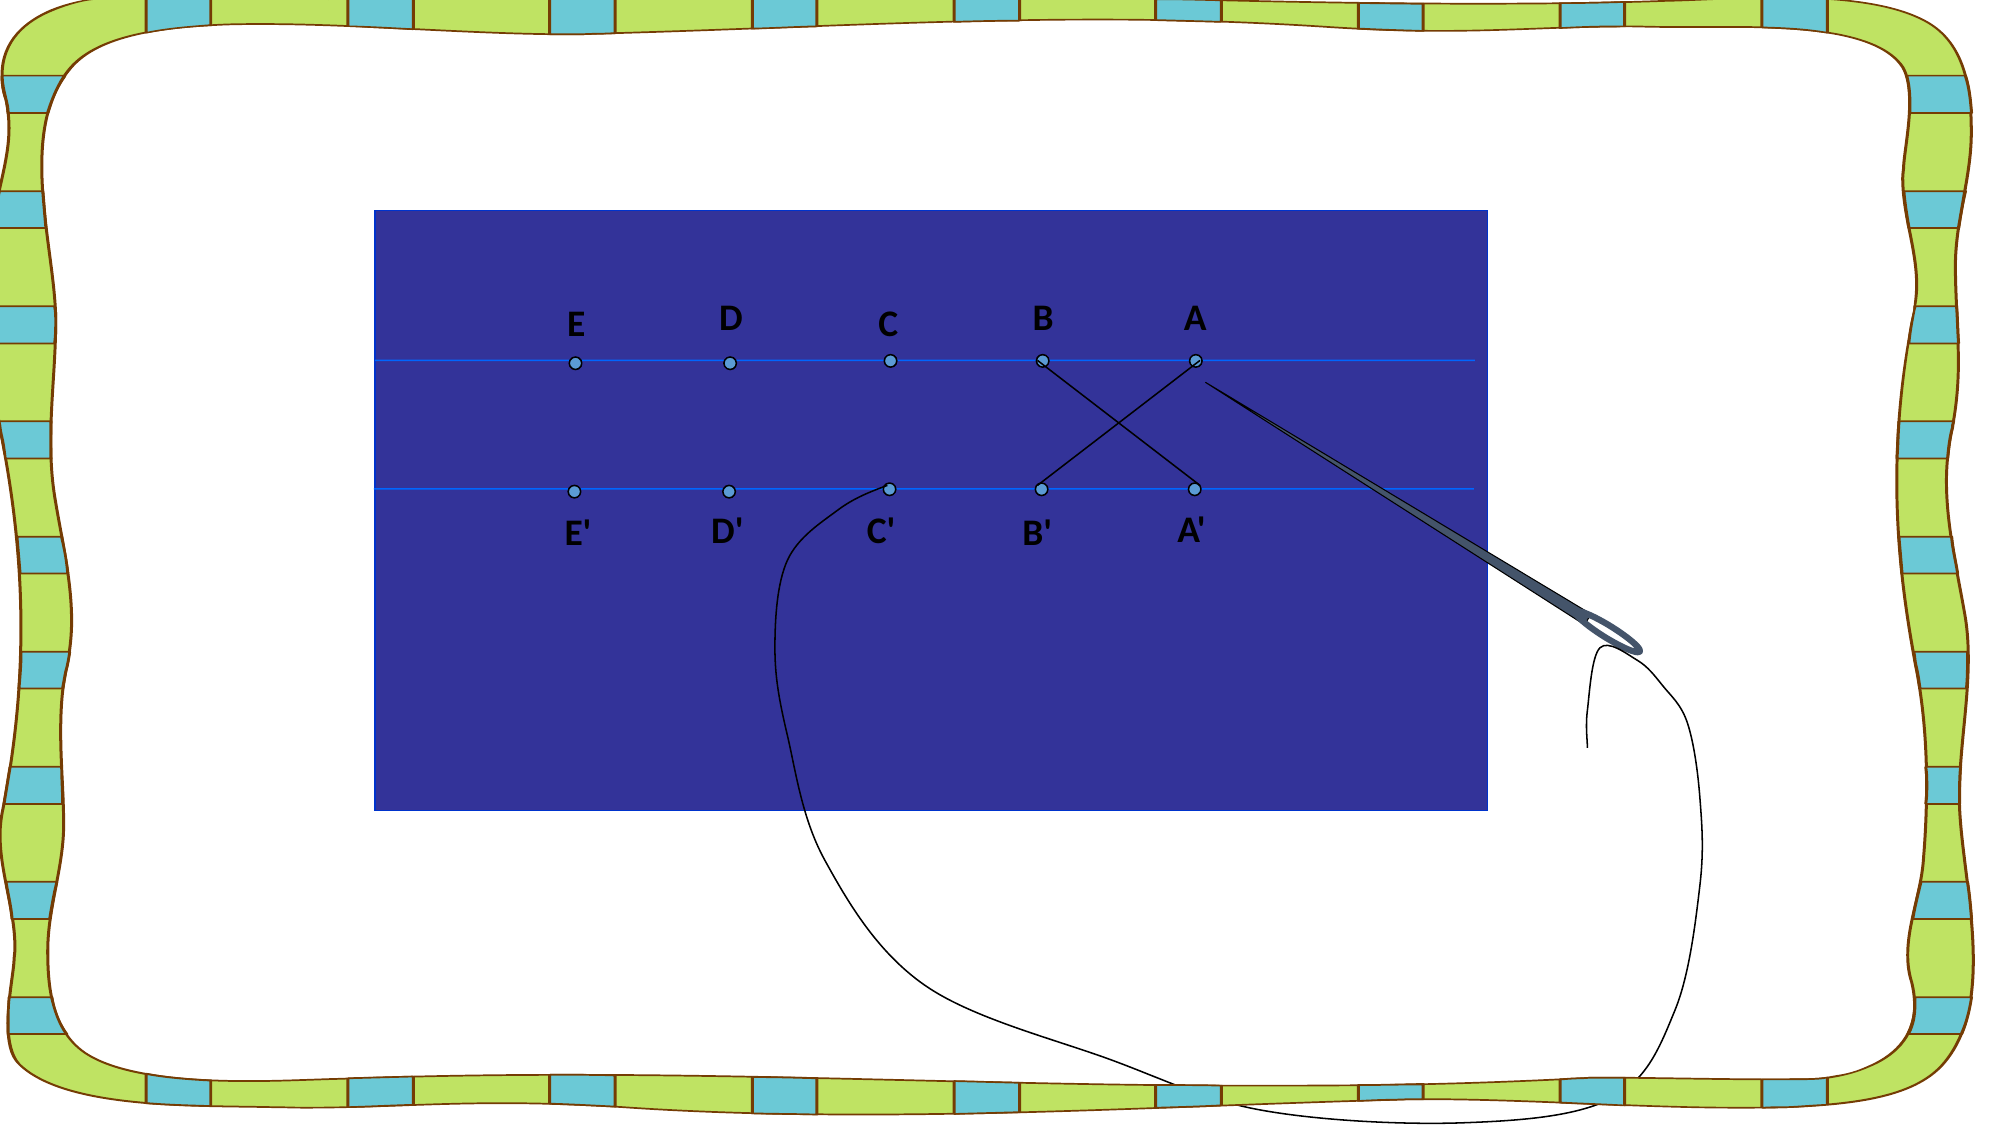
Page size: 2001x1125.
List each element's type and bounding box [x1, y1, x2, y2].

text_box [0, 0, 2000, 1125]
